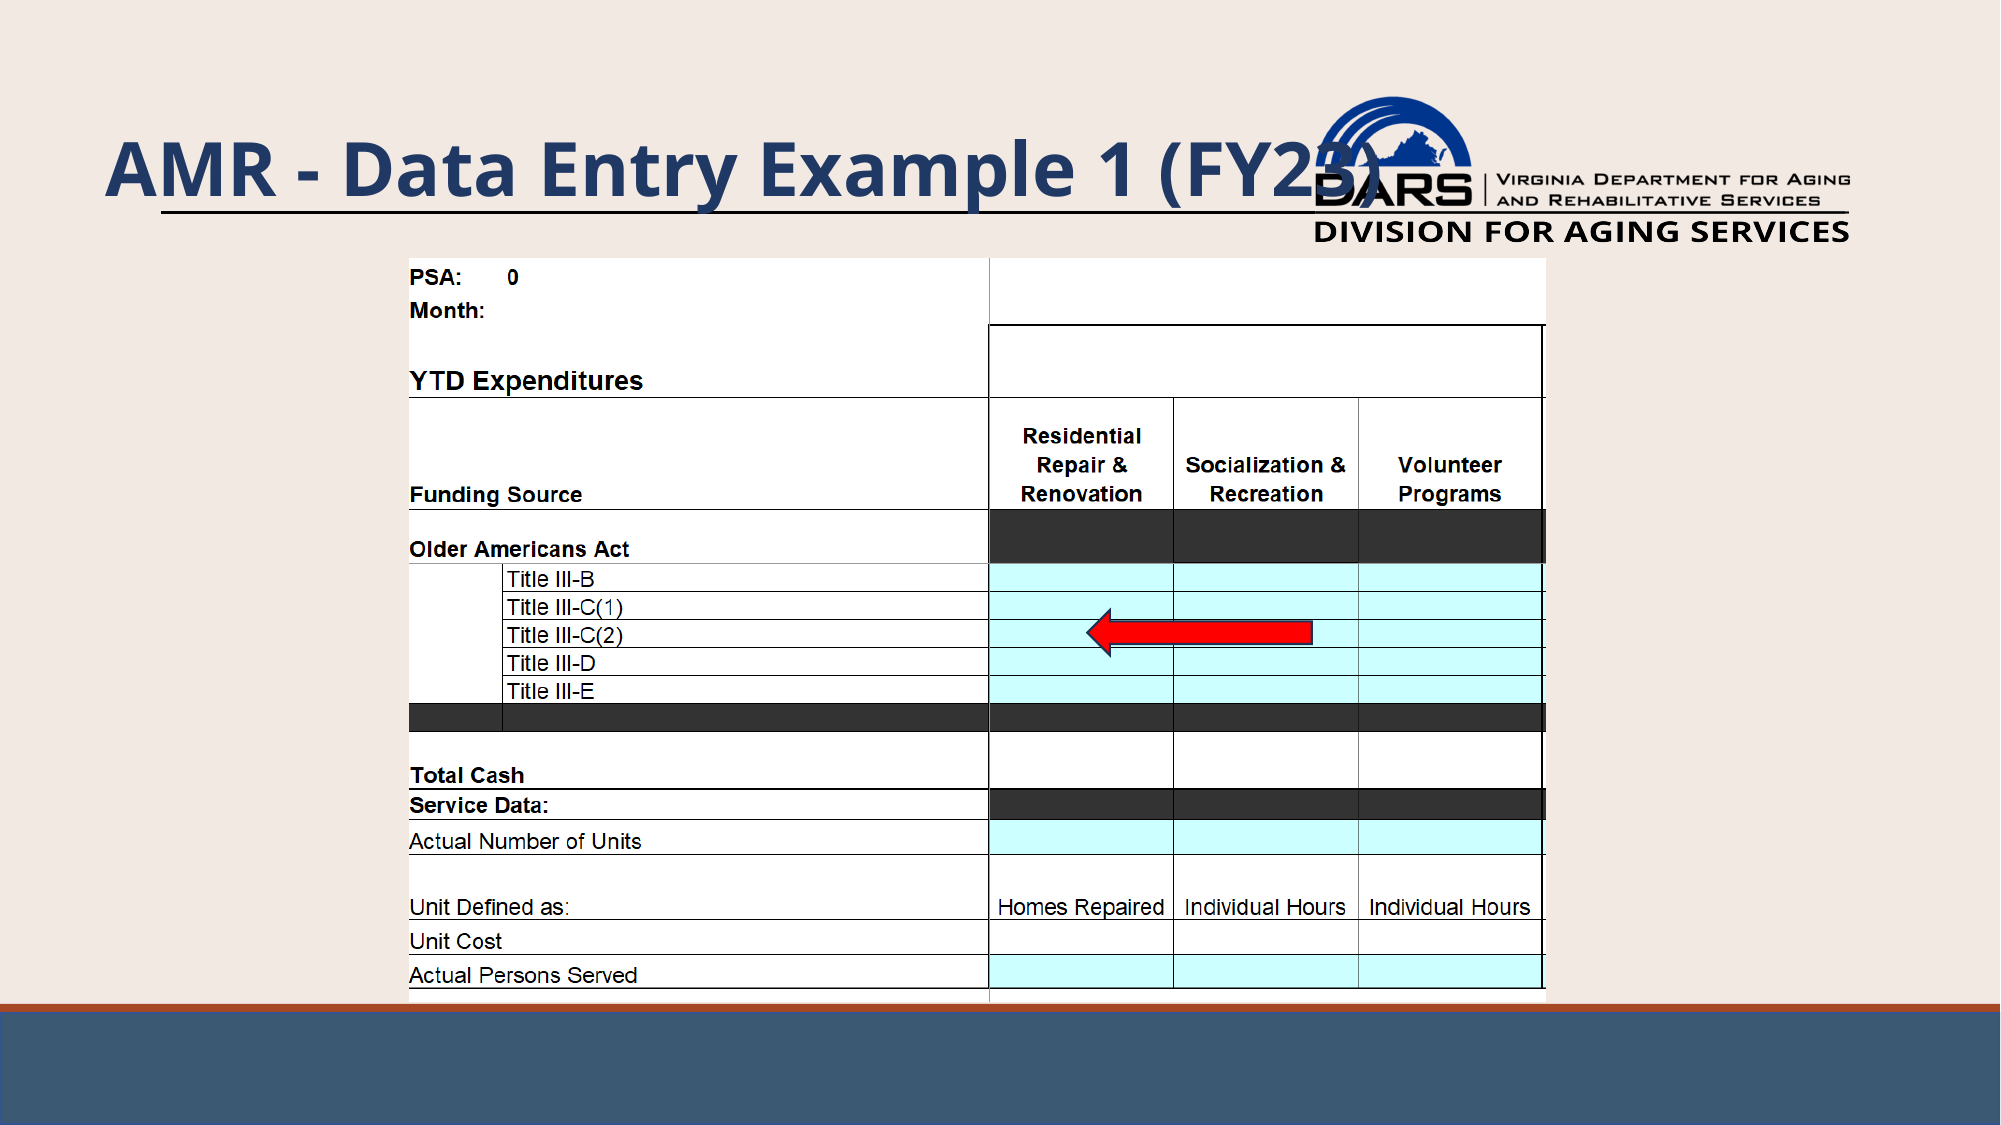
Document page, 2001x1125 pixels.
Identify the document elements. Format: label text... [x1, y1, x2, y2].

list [409, 258, 1546, 1002]
picture [1294, 84, 1866, 284]
title AMR - Data Entry Example 1 (FY23) [90, 85, 1816, 259]
